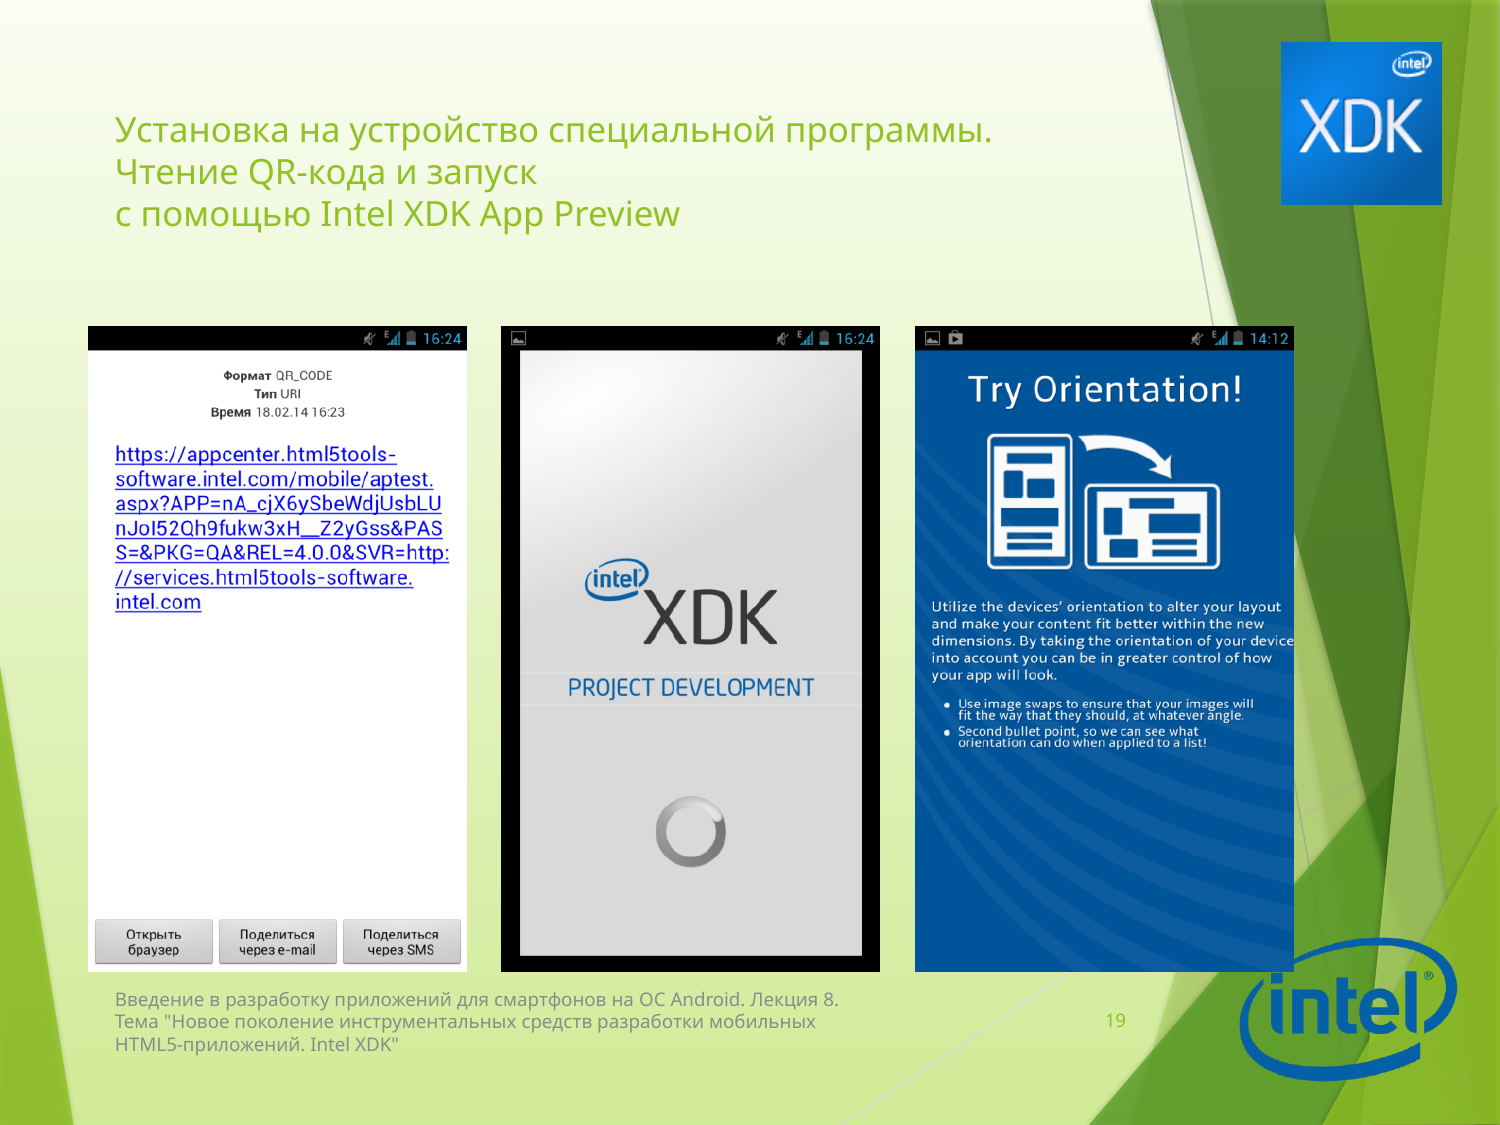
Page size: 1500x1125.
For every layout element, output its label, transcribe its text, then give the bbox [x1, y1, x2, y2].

title Установка на устройство специальной программы. Чтение QR-кода и запуск с помощью Intel XDK App Preview [99, 99, 1142, 327]
picture [1280, 42, 1443, 205]
footer Введение в разработку приложений для смартфонов на ОС Android. Лекция 8. Тема "Новое поколение инструментальных средств разработки мобильных HTML5-приложений. Intel XDK" [99, 991, 859, 1051]
picture [914, 325, 1500, 1125]
picture [87, 325, 468, 973]
picture [501, 325, 881, 973]
slide_number 19 [1057, 991, 1142, 1051]
